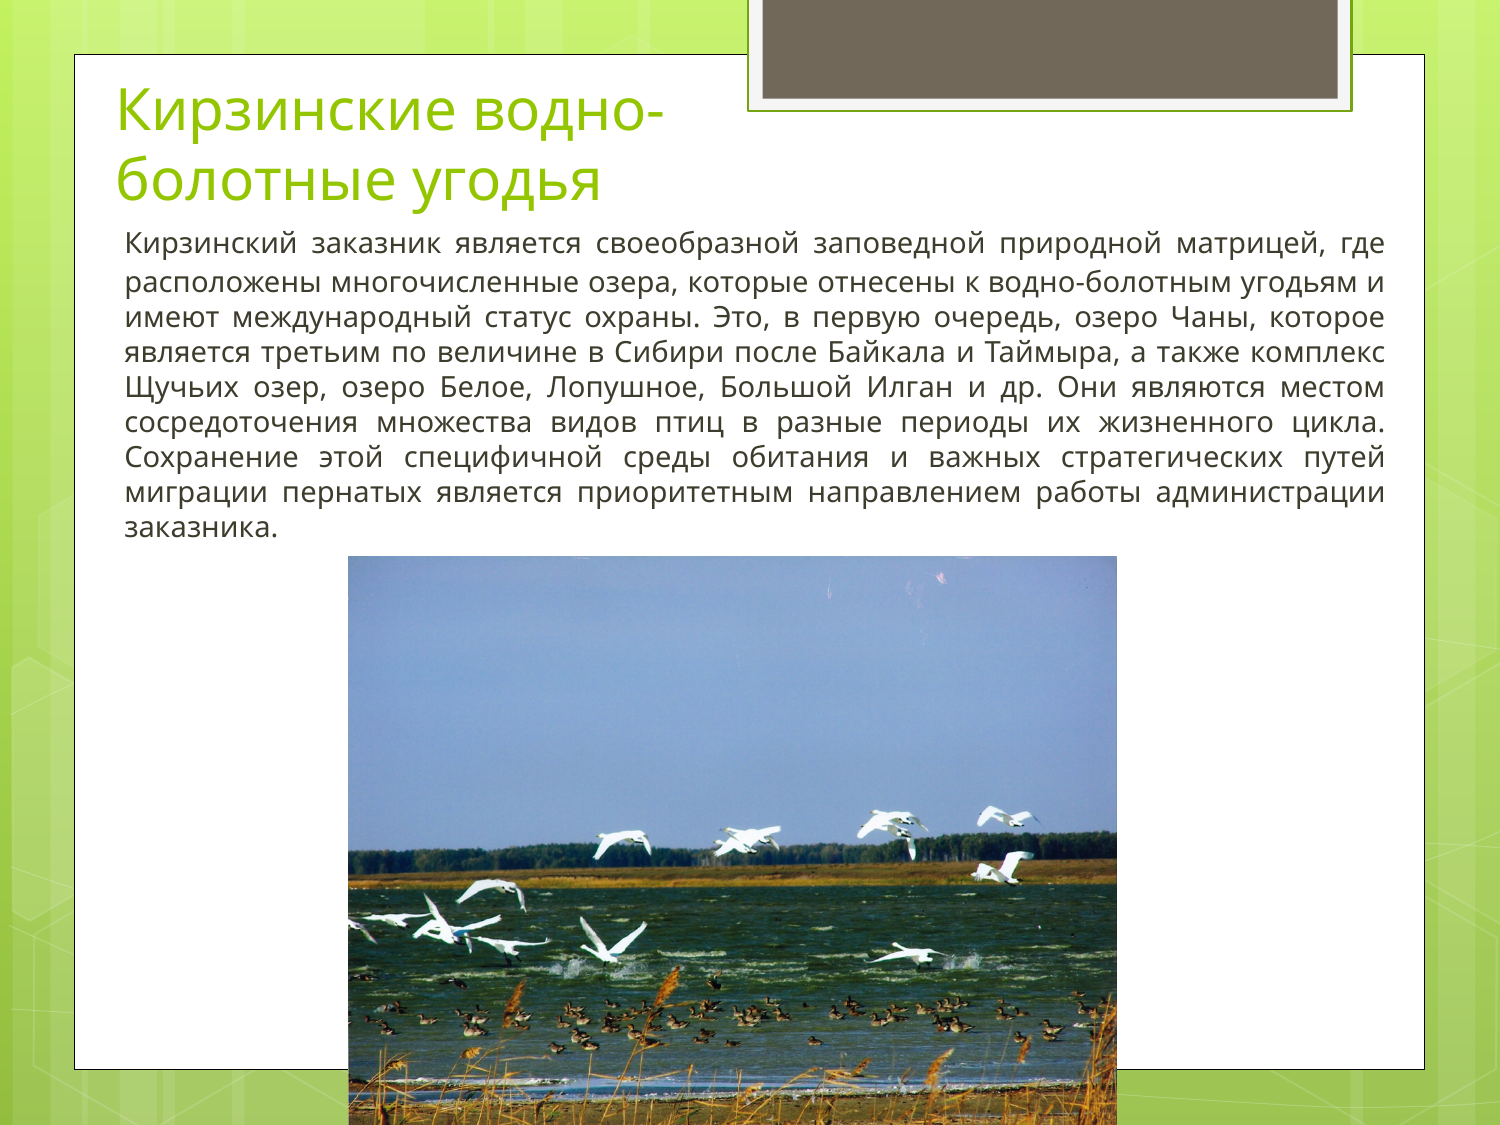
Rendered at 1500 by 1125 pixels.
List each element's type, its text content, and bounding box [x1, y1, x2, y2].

picture [348, 556, 1117, 1125]
title Кирзинские водно-болотные угодья [100, 90, 762, 196]
list Кирзинский заказник является своеобразной заповедной природной матрицей, где расположены многочисленные озера, которые отнесены к водно-болотным угодьям и имеют международный статус охраны. Это, в первую очередь, озеро Чаны, которое является третьим по величине в Сибири после Байкала и Таймыра, а также комплекс Щучьих озер, озеро Белое, Лопушное, Большой Илган и др. Они являются местом сосредоточения множества видов птиц в разные периоды их жизненного цикла. Сохранение этой специфичной среды обитания и важных стратегических путей миграции пернатых является приоритетным направлением работы администрации заказника. [53, 196, 1402, 587]
